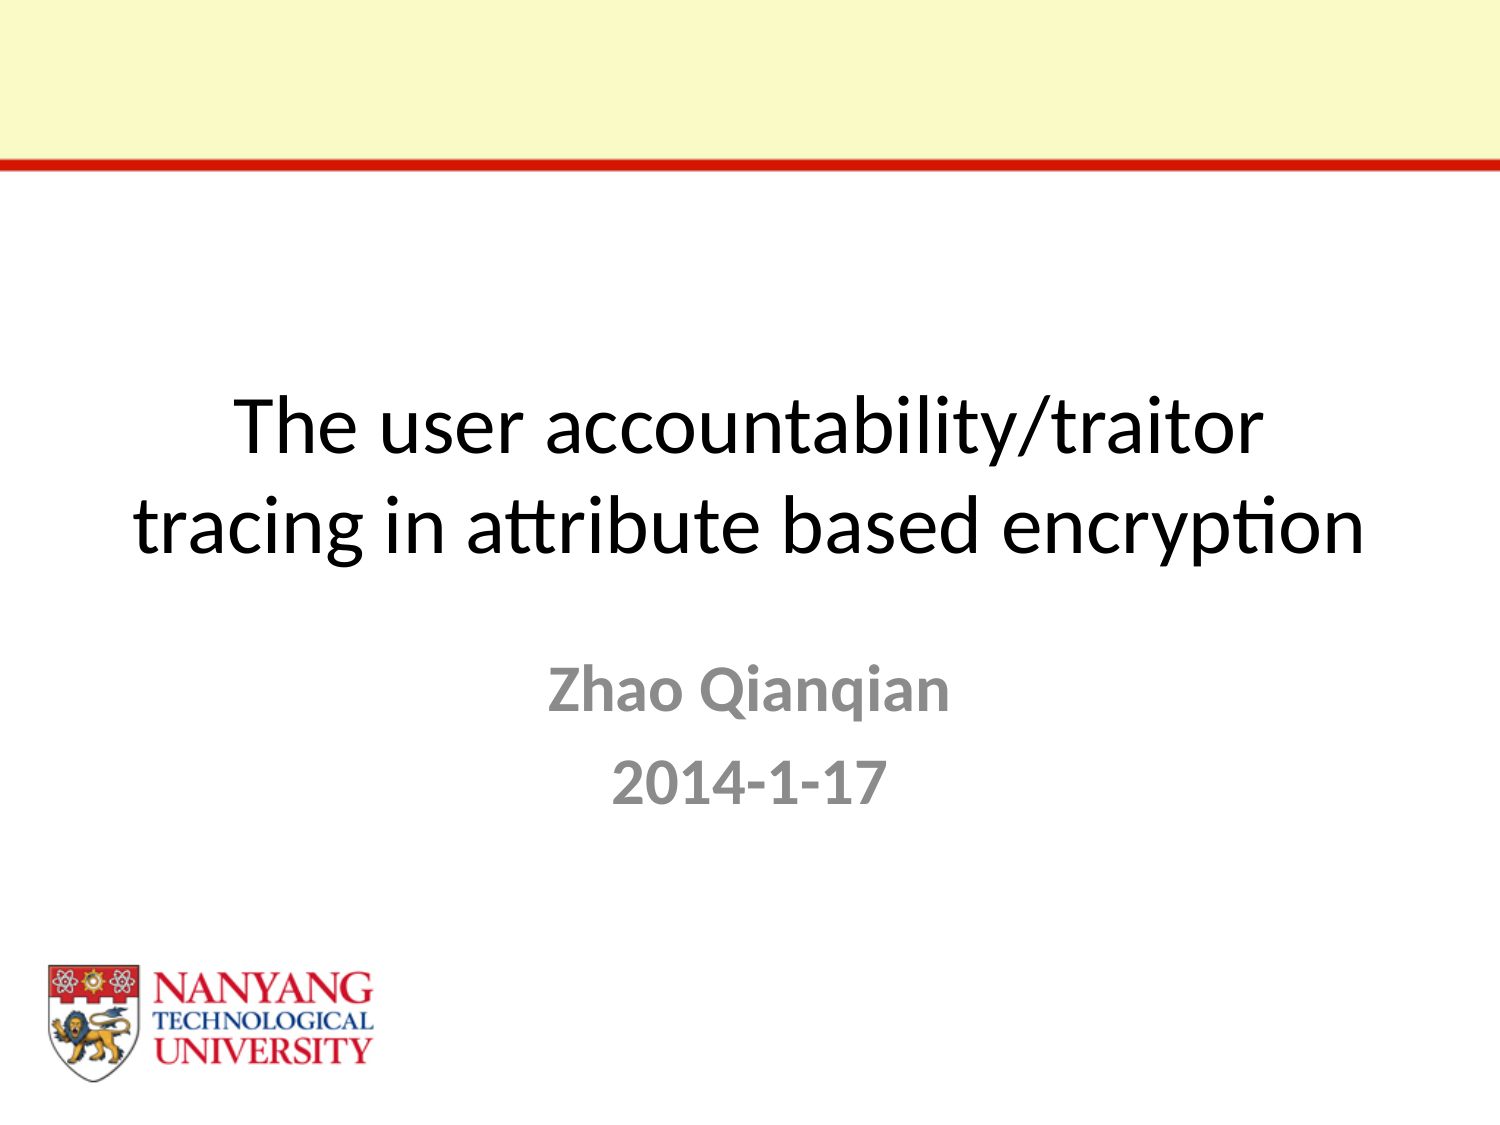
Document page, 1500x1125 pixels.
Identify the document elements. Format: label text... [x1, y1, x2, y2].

subtitle Zhao Qianqian 2014-1-17 [225, 637, 1275, 925]
title The user accountability/traitor tracing in attribute based encryption [112, 349, 1388, 591]
picture [0, 0, 1500, 1125]
